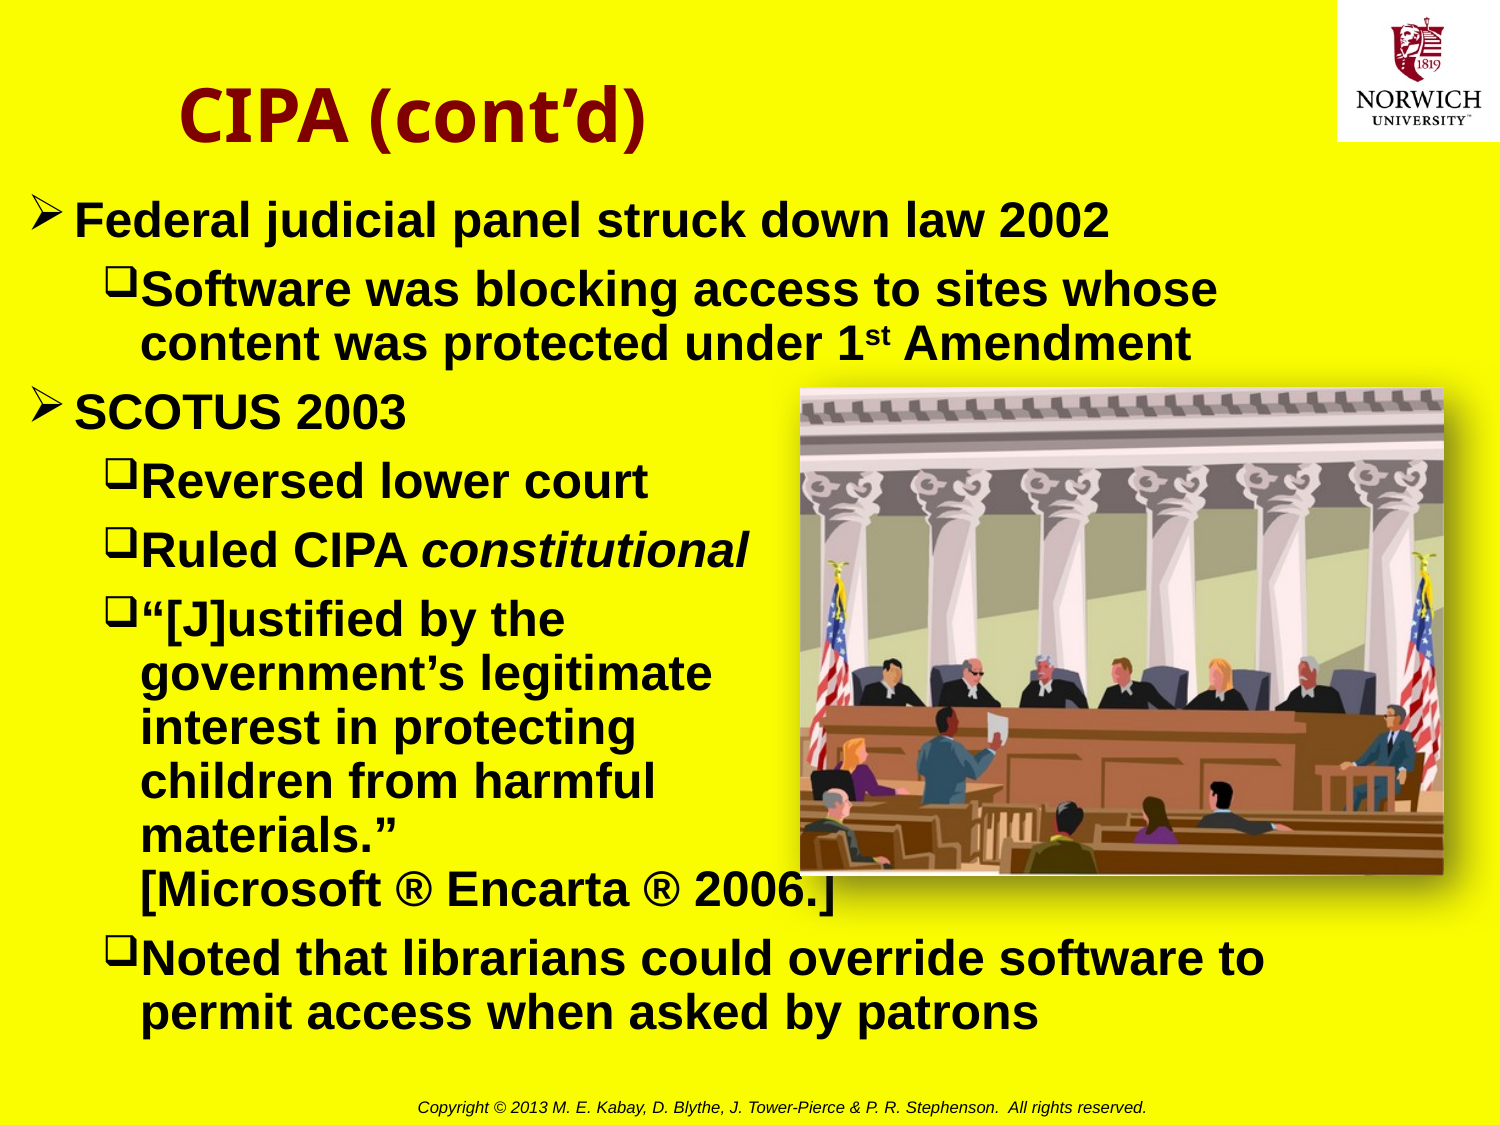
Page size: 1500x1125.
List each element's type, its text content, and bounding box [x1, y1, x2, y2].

list Federal judicial panel struck down law 2002 Software was blocking access to sites whose content was protected under 1st Amendment SCOTUS 2003 Reversed lower court Ruled CIPA constitutional “[J]ustified by the government’s legitimate interest in protecting children from harmful materials.” [Microsoft ® Encarta ® 2006.] Noted that librarians could override software to permit access when asked by patrons [11, 186, 1339, 1076]
picture [1337, 0, 1500, 142]
title CIPA (cont’d) [161, 24, 1339, 186]
picture [799, 387, 1444, 876]
